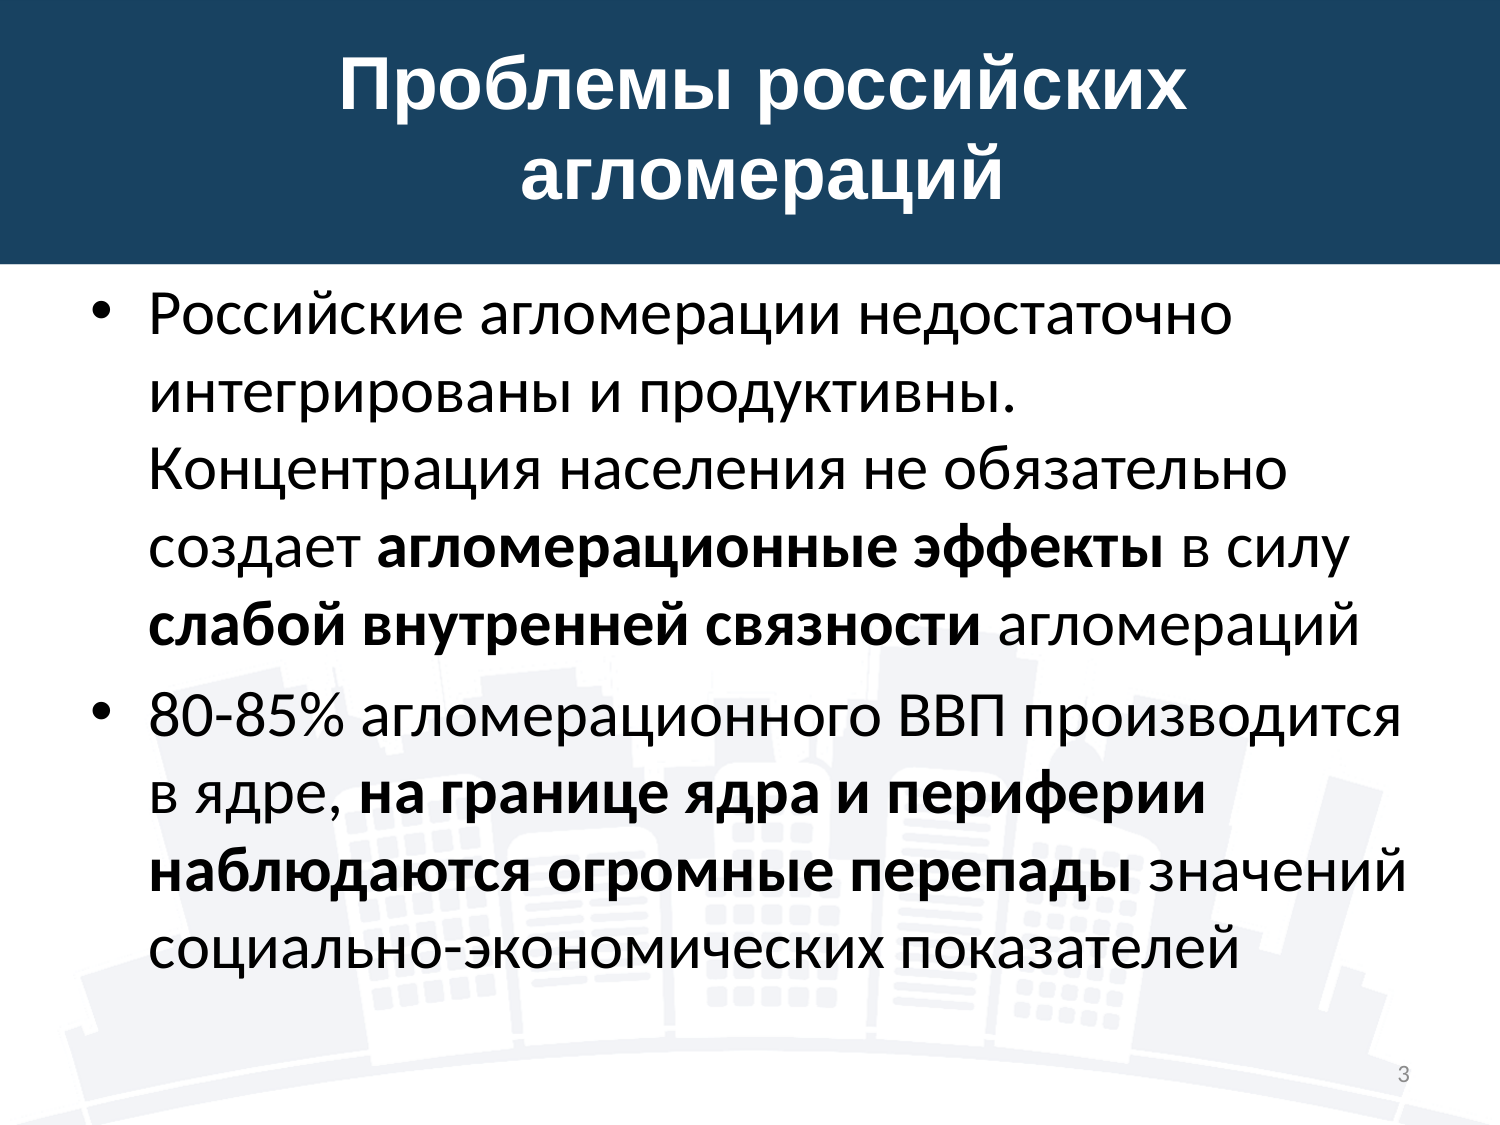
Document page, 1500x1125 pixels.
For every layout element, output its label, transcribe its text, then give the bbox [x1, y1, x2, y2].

title Проблемы российских агломераций [88, 30, 1439, 219]
list Российские агломерации недостаточно интегрированы и продуктивны. Концентрация населения не обязательно создает агломерационные эффекты в силу слабой внутренней связности агломераций 80-85% агломерационного ВВП производится в ядре, на границе ядра и периферии наблюдаются огромные перепады значений социально-экономических показателей [75, 262, 1425, 1005]
picture [0, 0, 1500, 1125]
slide_number 3 [1074, 1042, 1425, 1103]
